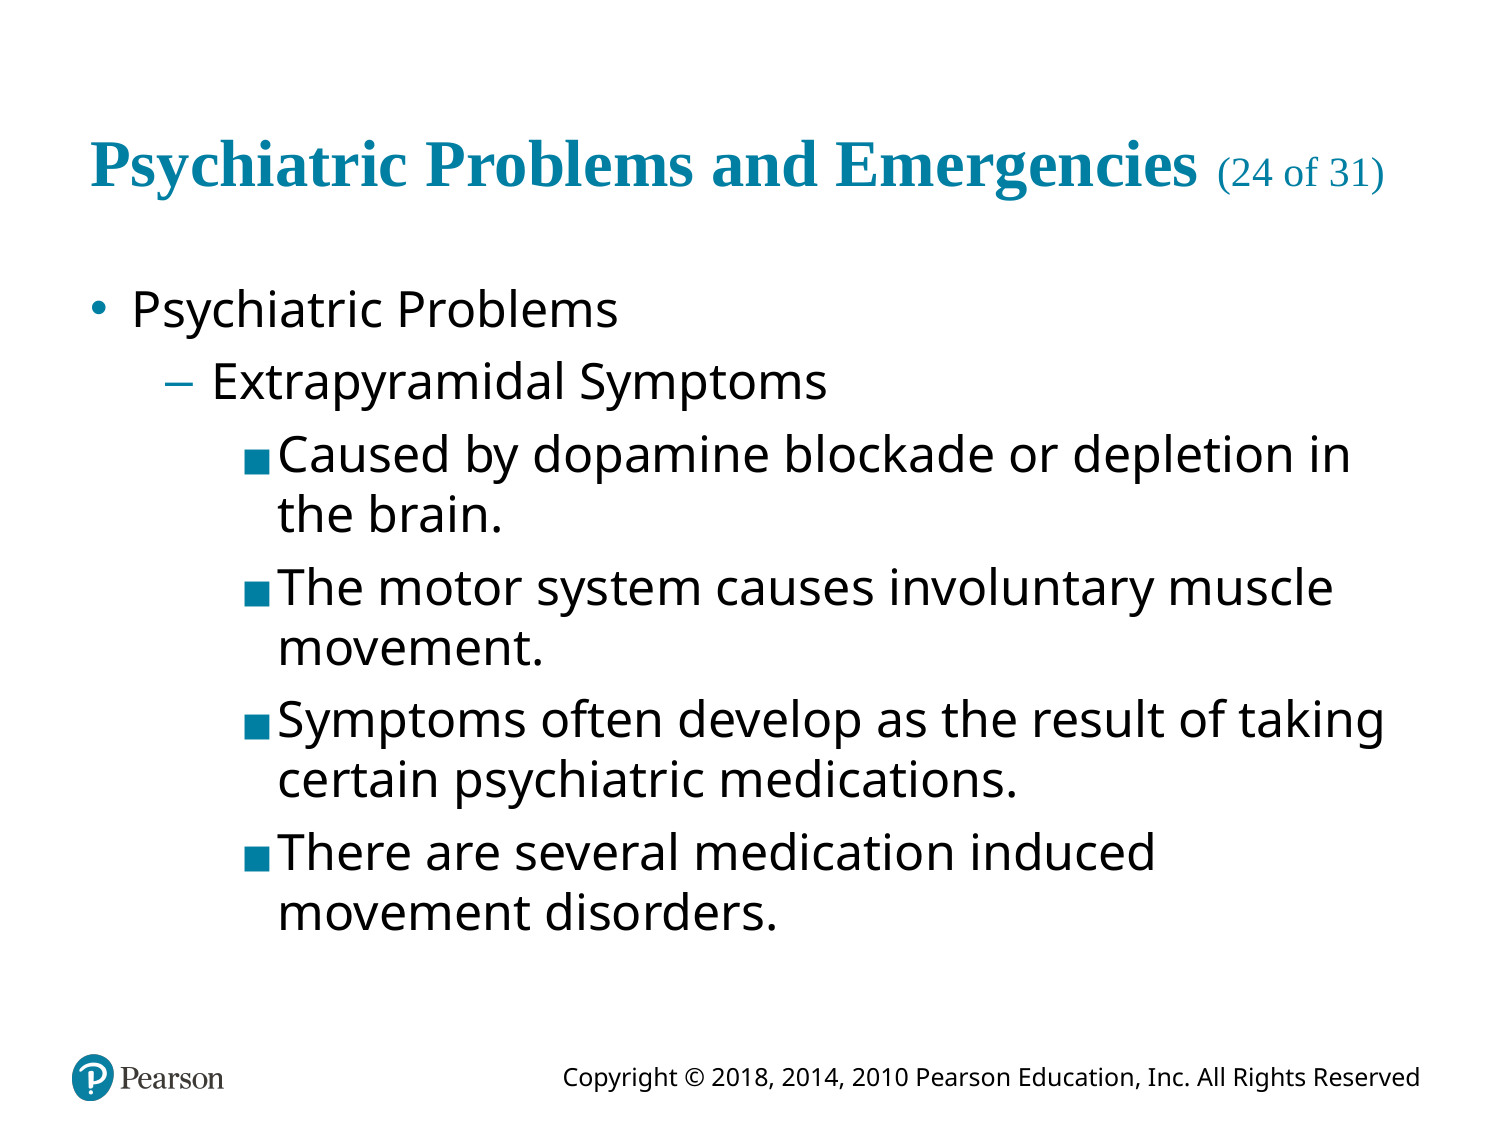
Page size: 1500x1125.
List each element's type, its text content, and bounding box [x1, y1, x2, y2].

title Psychiatric Problems and Emergencies (24 of 31) [75, 35, 1425, 216]
picture [80, 1063, 106, 1088]
list Psychiatric Problems Extrapyramidal Symptoms Caused by dopamine blockade or depletion in the brain. The motor system causes involuntary muscle movement. Symptoms often develop as the result of taking certain psychiatric medications. There are several medication induced movement disorders. [75, 262, 1425, 962]
picture [72, 1087, 83, 1101]
picture [98, 1054, 224, 1101]
picture [72, 1054, 88, 1070]
